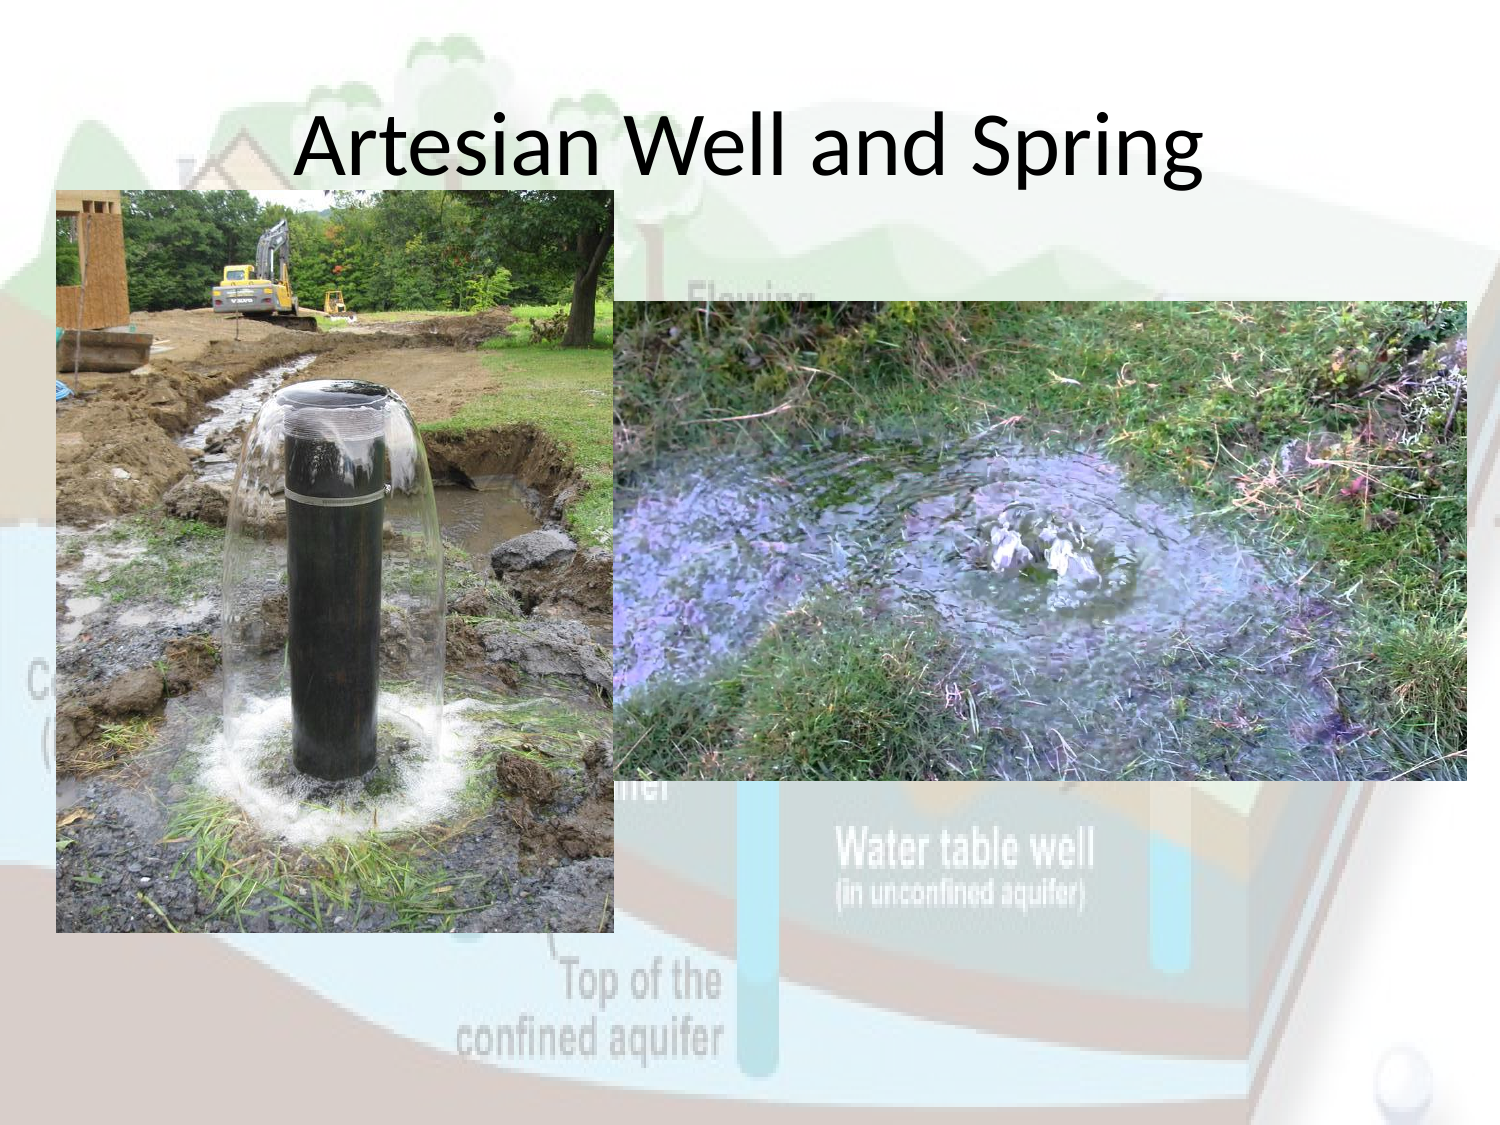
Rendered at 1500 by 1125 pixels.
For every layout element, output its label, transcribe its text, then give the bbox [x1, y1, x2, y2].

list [56, 190, 614, 934]
title Artesian Well and Spring [75, 45, 1425, 233]
picture [613, 300, 1467, 782]
